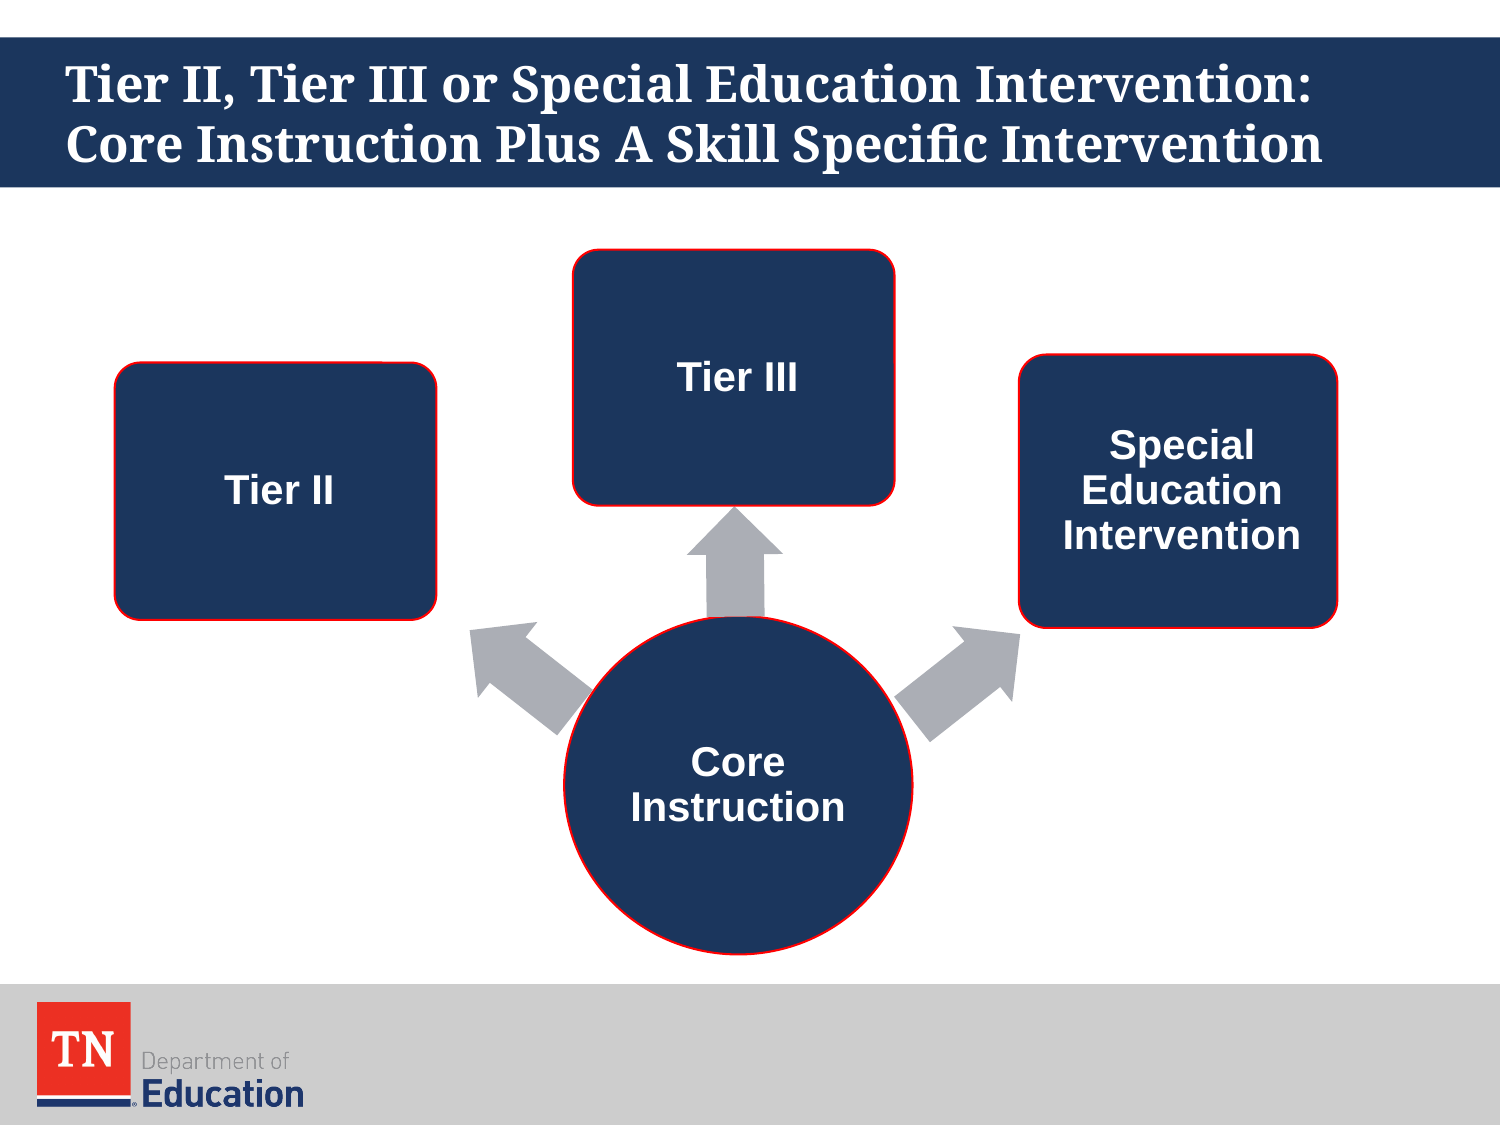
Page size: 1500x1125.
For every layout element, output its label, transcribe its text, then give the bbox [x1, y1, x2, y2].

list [49, 212, 1425, 955]
title Tier II, Tier III or Special Education Intervention: Core Instruction Plus A Skill Specific Intervention [50, 37, 1413, 188]
picture [37, 1002, 303, 1107]
